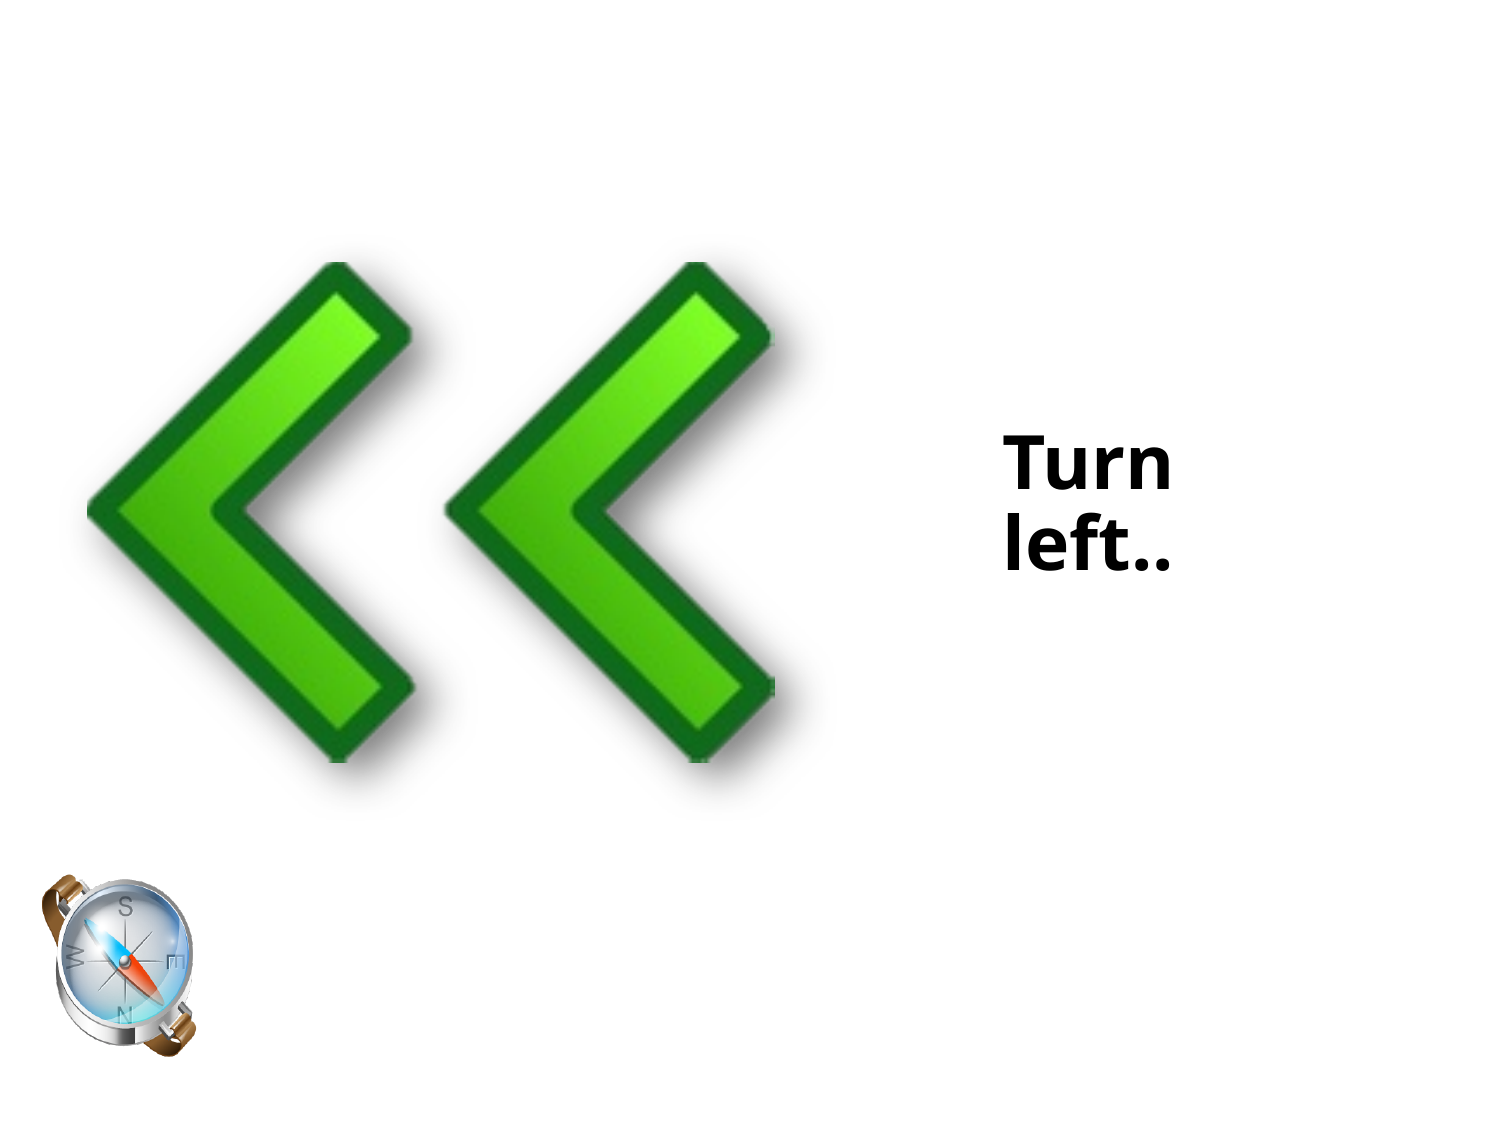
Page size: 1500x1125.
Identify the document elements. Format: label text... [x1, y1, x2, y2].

picture [37, 874, 200, 1057]
list Turn left.. [987, 202, 1339, 703]
picture [87, 262, 775, 763]
